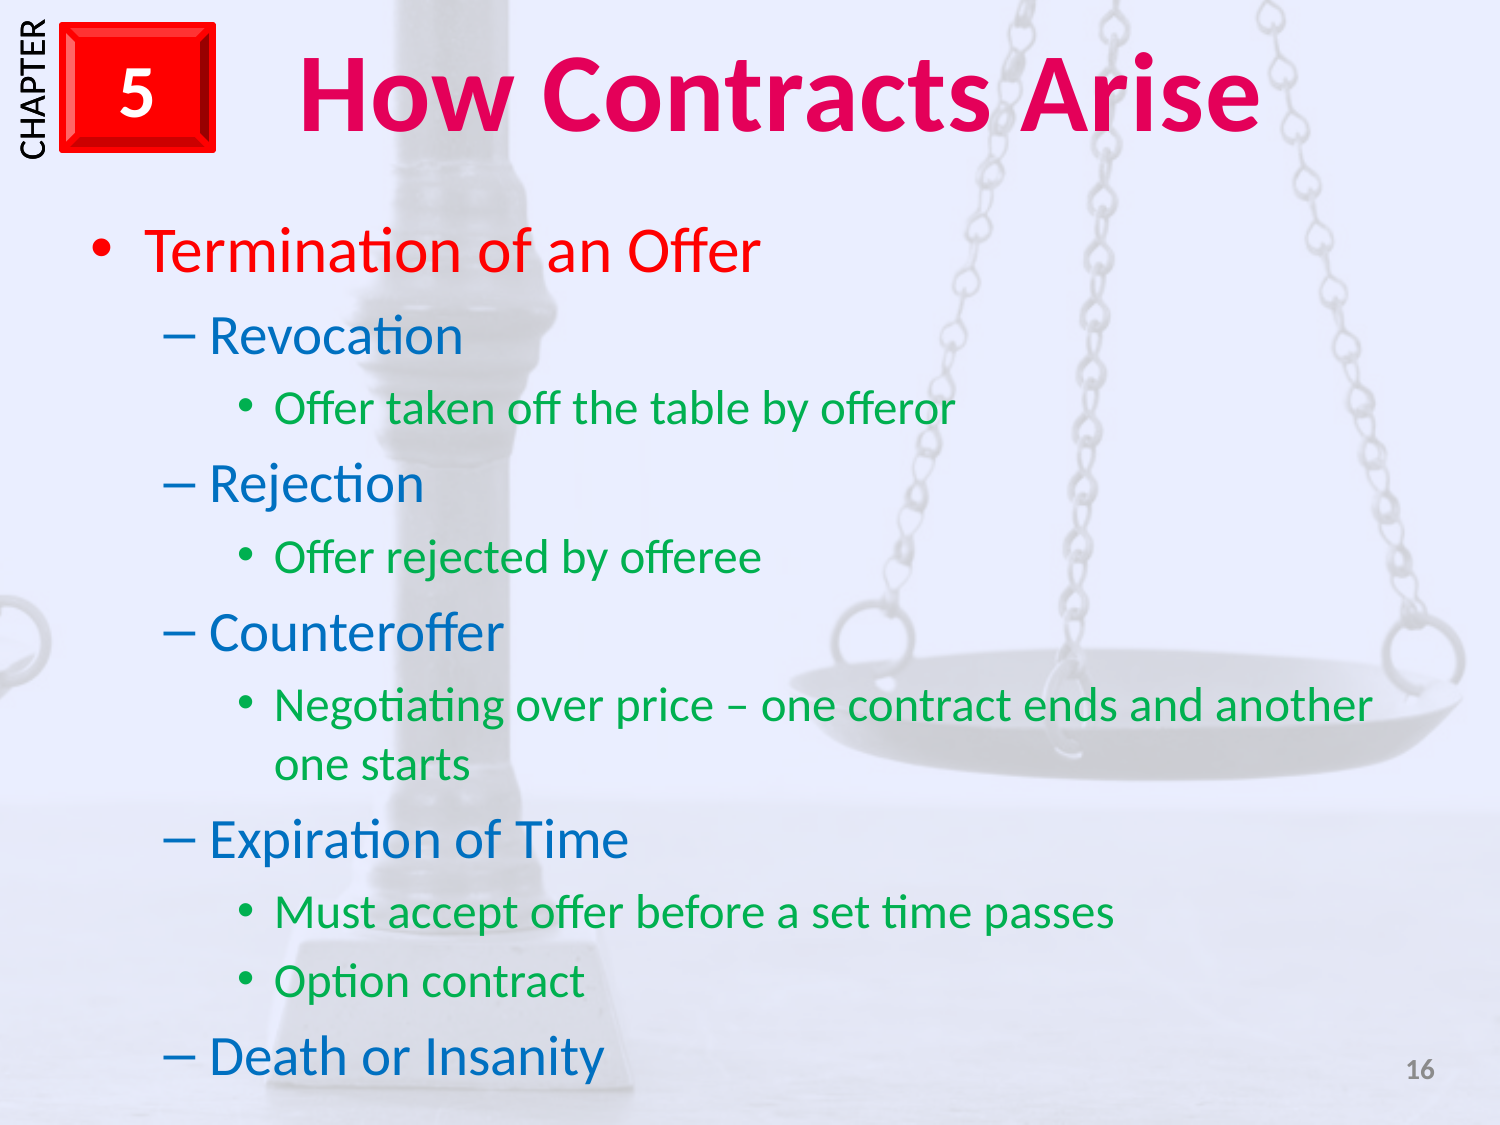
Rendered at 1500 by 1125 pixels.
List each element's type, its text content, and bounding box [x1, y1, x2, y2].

list Termination of an Offer Revocation Offer taken off the table by offeror Rejection Offer rejected by offeree Counteroffer Negotiating over price – one contract ends and another one starts Expiration of Time Must accept offer before a set time passes Option contract Death or Insanity [75, 200, 1450, 1100]
